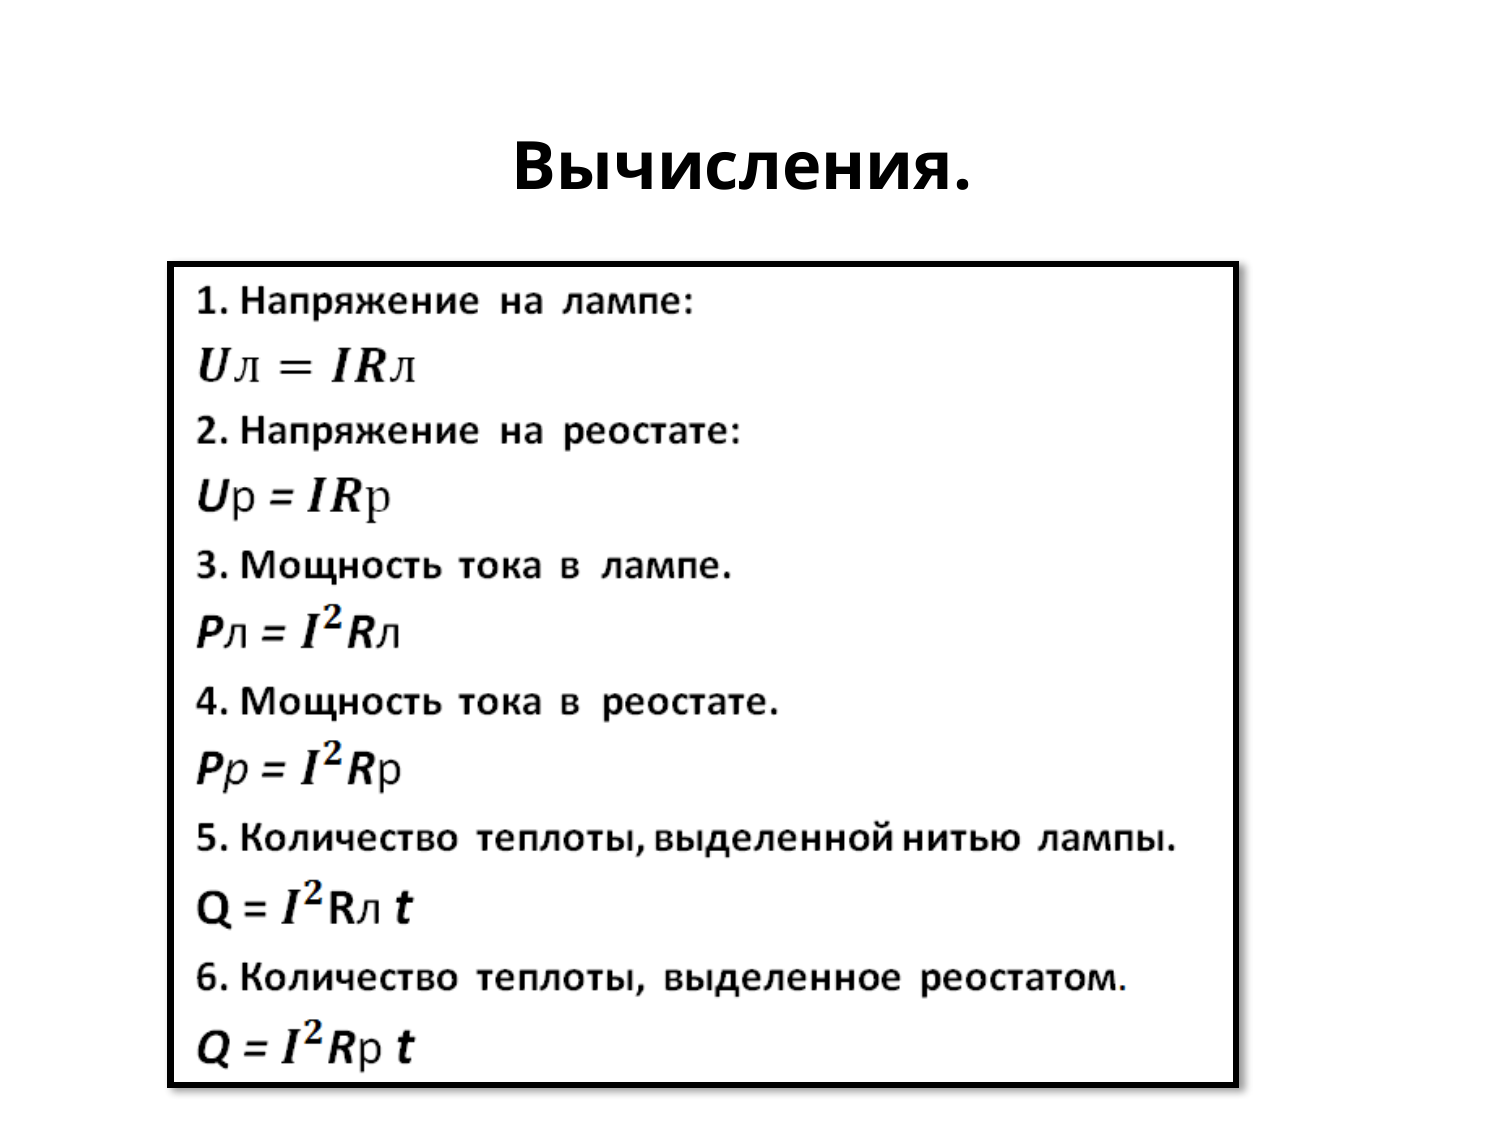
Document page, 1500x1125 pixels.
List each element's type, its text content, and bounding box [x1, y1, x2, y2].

text_box Вычисления. [64, 78, 1420, 249]
picture [173, 266, 1234, 1083]
